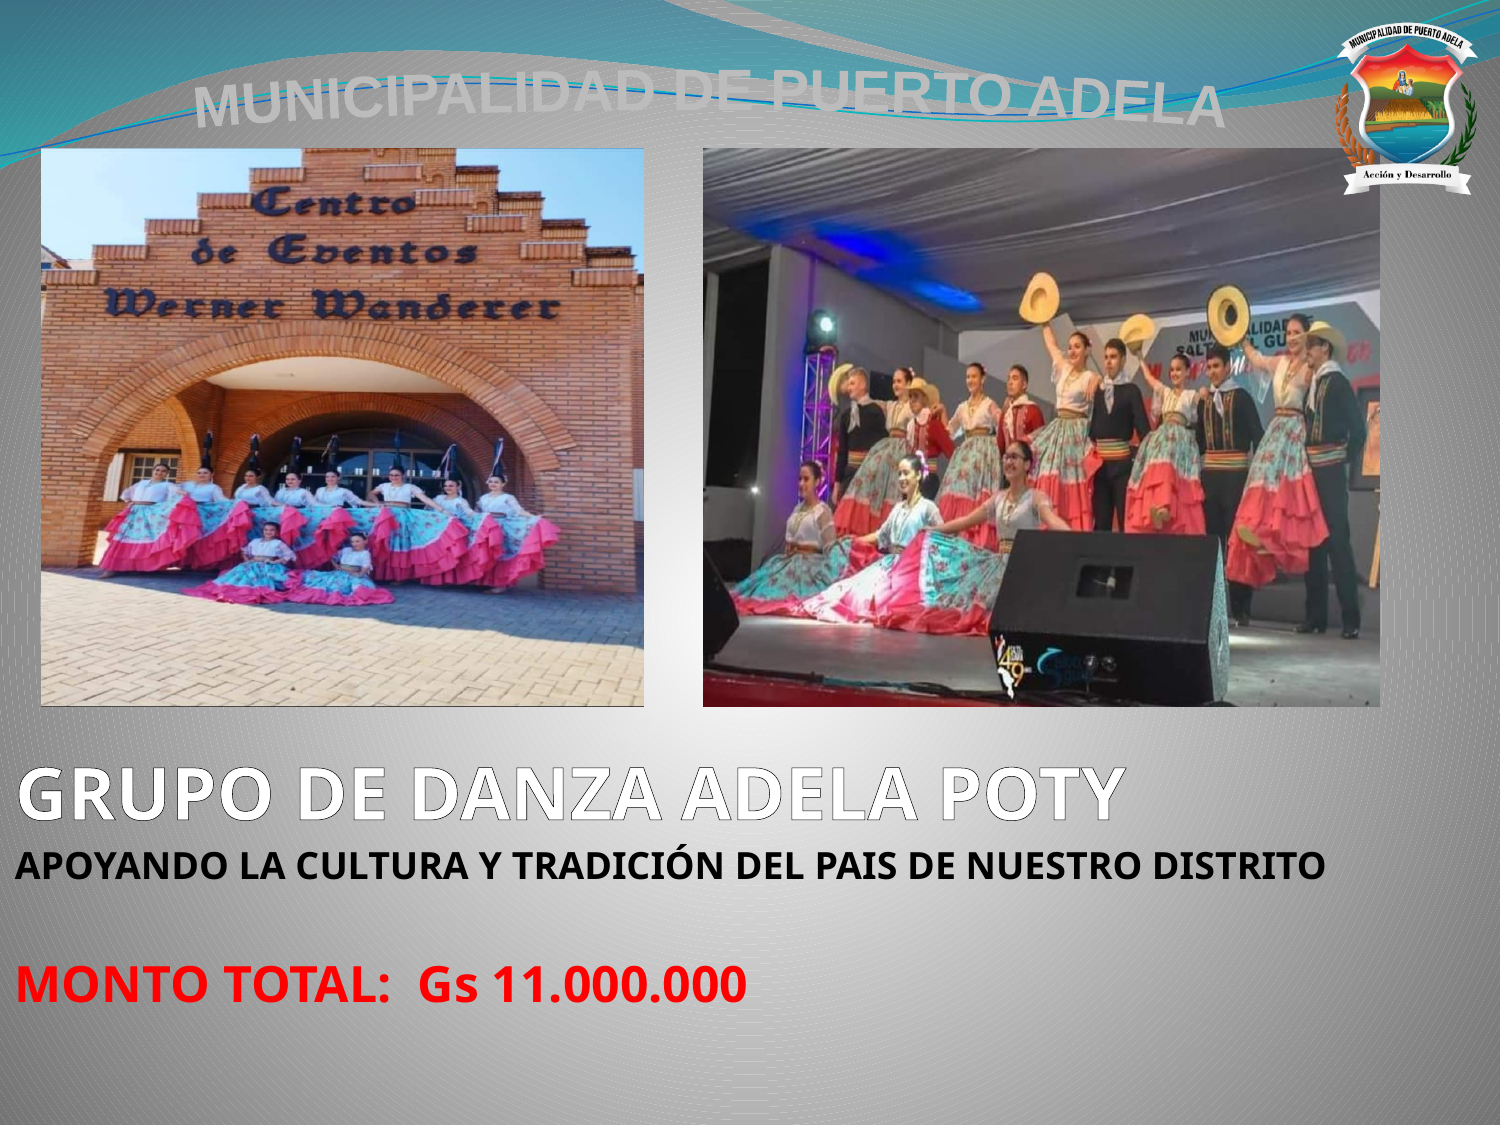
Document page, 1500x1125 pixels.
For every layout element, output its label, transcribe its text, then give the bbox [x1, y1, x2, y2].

picture [703, 148, 1381, 707]
picture [1332, 19, 1481, 199]
picture [41, 148, 644, 707]
list GRUPO DE DANZA ADELA POTY APOYANDO LA CULTURA Y TRADICIÓN DEL PAIS DE NUESTRO DISTRITO MONTO TOTAL: Gs 11.000.000 [0, 739, 1481, 1078]
